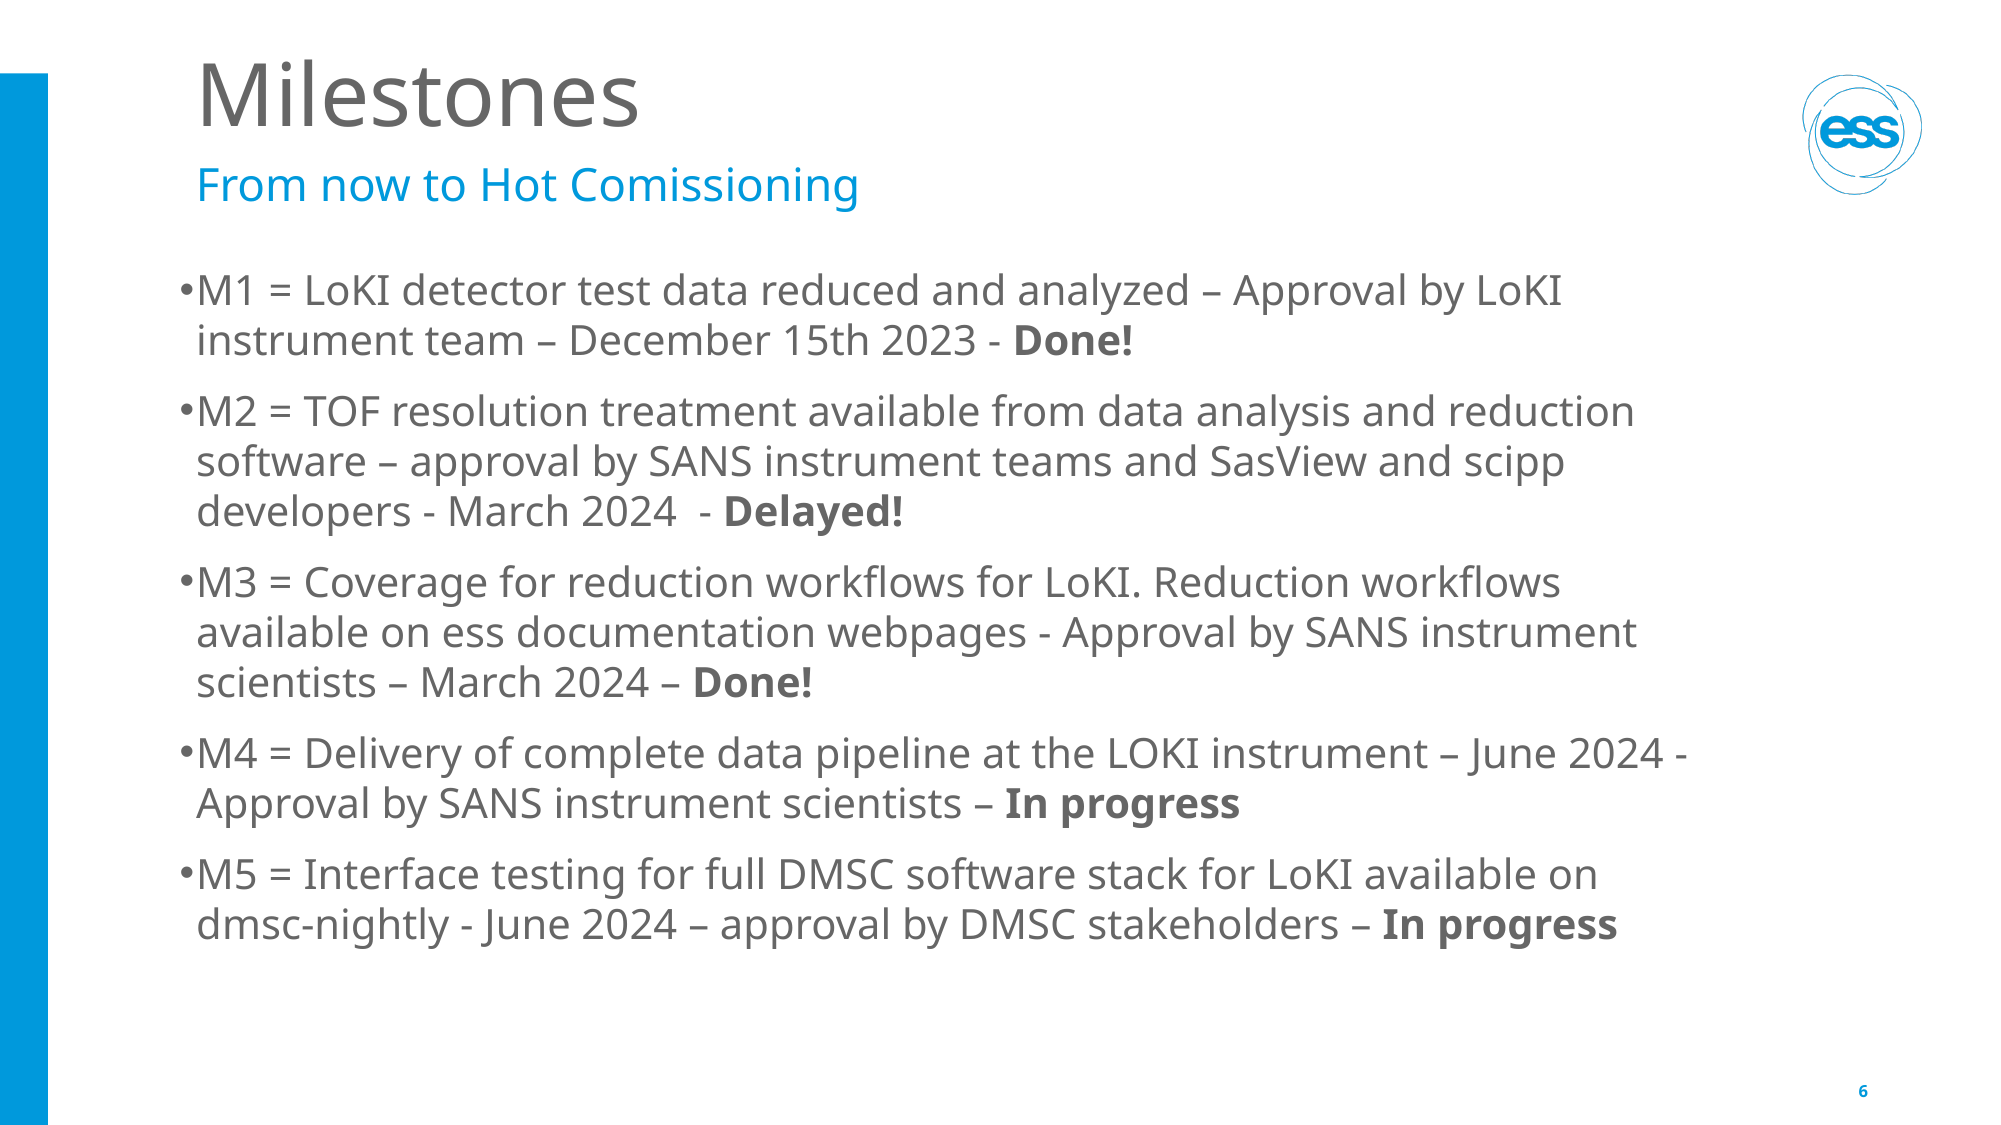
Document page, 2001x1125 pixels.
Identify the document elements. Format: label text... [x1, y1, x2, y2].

title Milestones [181, 43, 1717, 152]
slide_number 6 [1432, 1062, 1883, 1123]
list From now to Hot Comissioning [181, 152, 1717, 236]
list M1 = LoKI detector test data reduced and analyzed – Approval by LoKI instrument team – December 15th 2023 - Done! M2 = TOF resolution treatment available from data analysis and reduction software – approval by SANS instrument teams and SasView and scipp developers - March 2024 - Delayed! M3 = Coverage for reduction workflows for LoKI. Reduction workflows available on ess documentation webpages - Approval by SANS instrument scientists – March 2024 – Done! M4 = Delivery of complete data pipeline at the LOKI instrument – June 2024 - Approval by SANS instrument scientists – In progress M5 = Interface testing for full DMSC software stack for LoKI available on dmsc-nightly - June 2024 – approval by DMSC stakeholders – In progress [179, 256, 1716, 1039]
